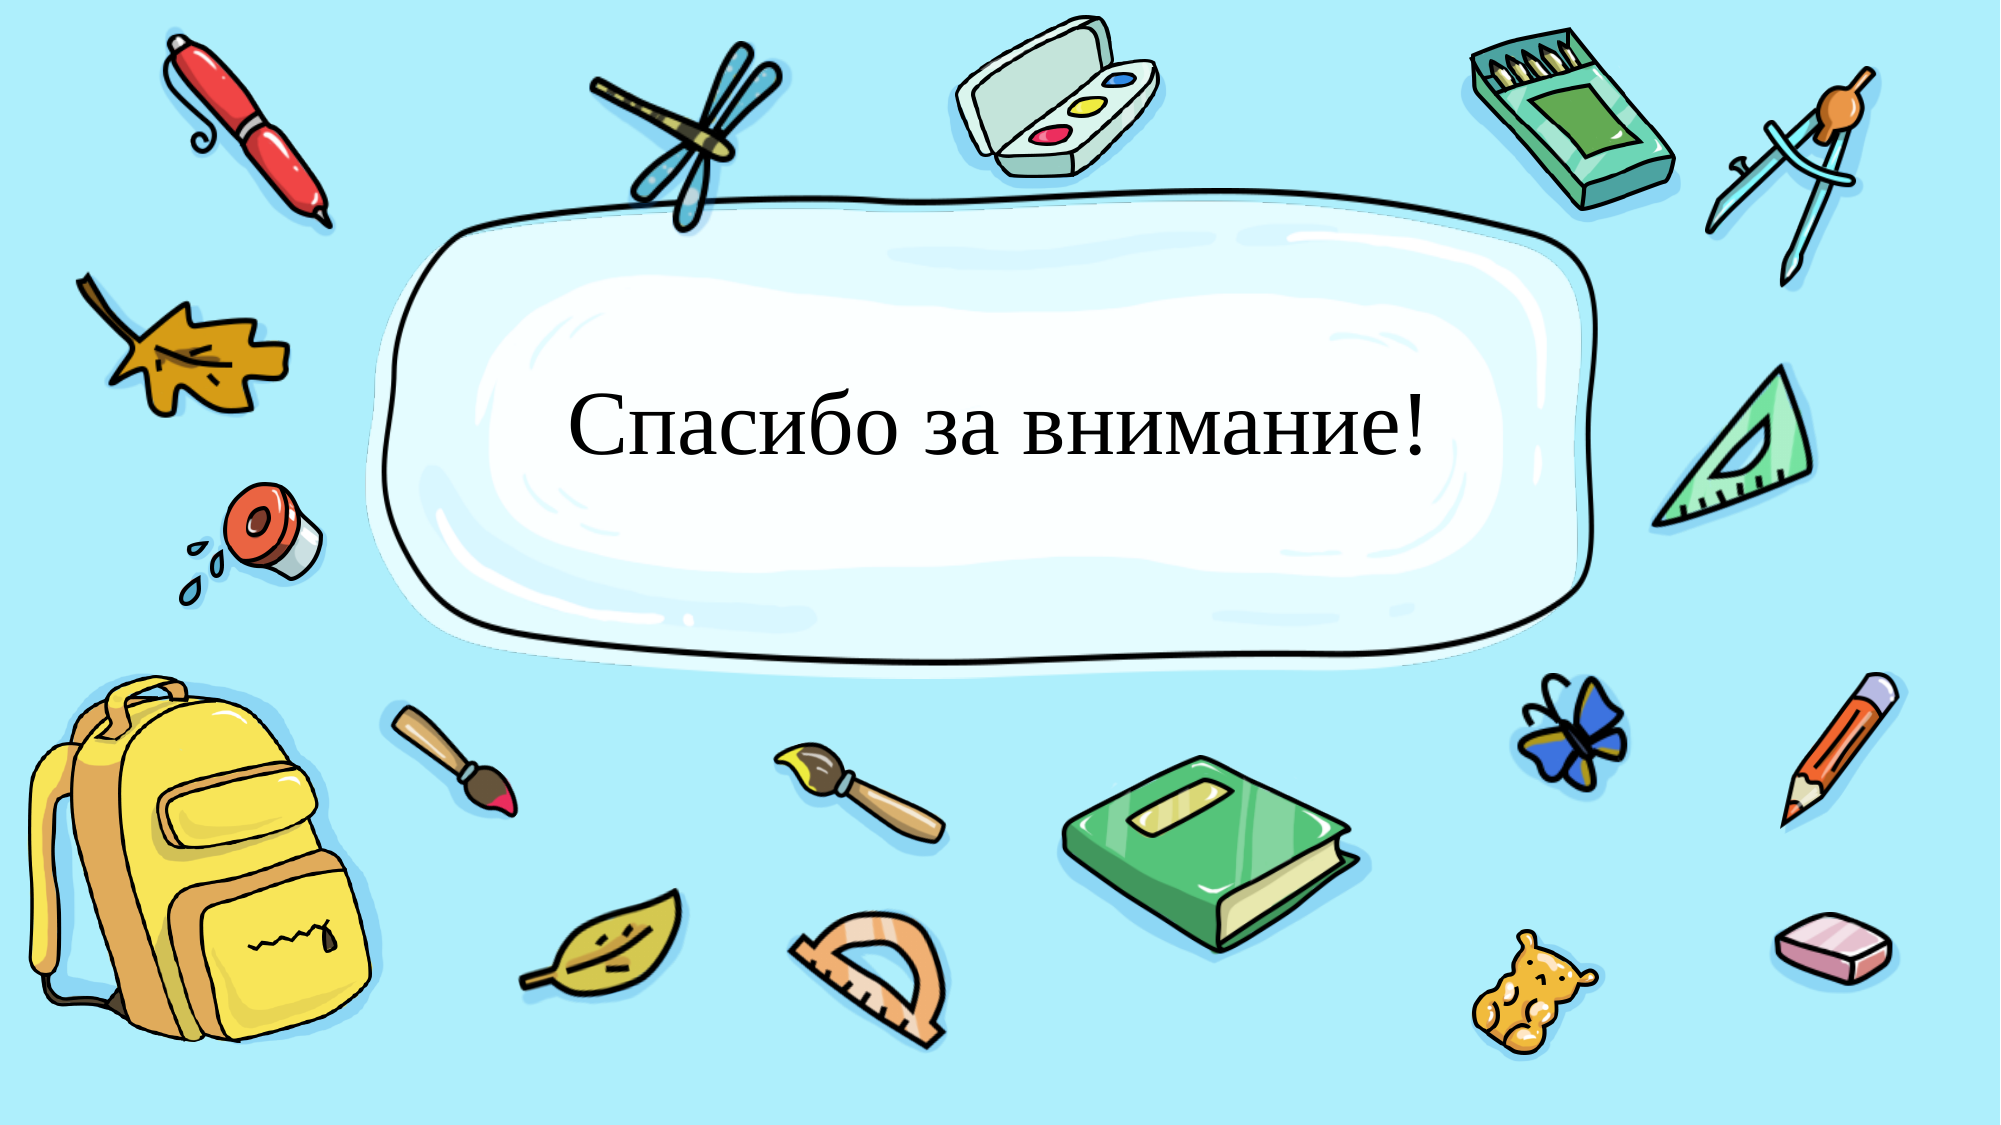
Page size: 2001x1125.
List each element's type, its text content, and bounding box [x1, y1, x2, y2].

picture [1470, 928, 1606, 1062]
picture [1768, 912, 1902, 994]
title Спасибо за внимание! [480, 265, 1520, 585]
picture [780, 891, 972, 1085]
picture [64, 265, 301, 426]
picture [770, 713, 953, 890]
picture [158, 25, 338, 238]
picture [9, 15, 1681, 1062]
picture [1647, 337, 1844, 571]
picture [1780, 671, 1910, 835]
picture [1055, 755, 1373, 964]
picture [1705, 66, 1883, 293]
picture [178, 482, 328, 610]
picture [499, 885, 712, 1027]
